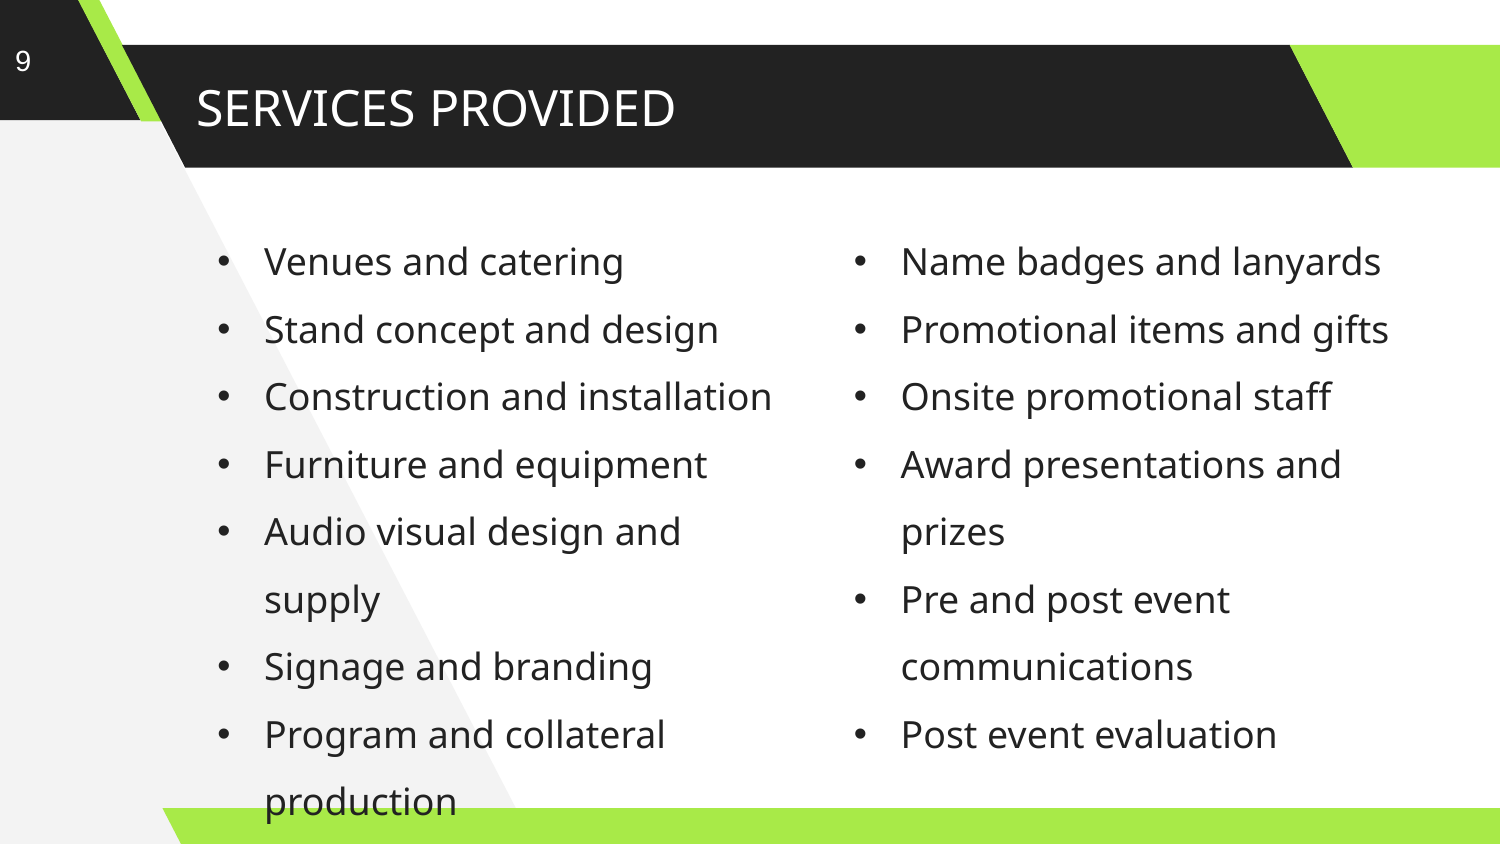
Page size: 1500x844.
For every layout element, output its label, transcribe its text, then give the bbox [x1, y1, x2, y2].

list Name badges and lanyards Promotional items and gifts Onsite promotional staff Award presentations and prizes Pre and post event communications Post event evaluation [838, 200, 1452, 783]
list Venues and catering Stand concept and design Construction and installation Furniture and equipment Audio visual design and supply Signage and branding Program and collateral production [202, 200, 816, 783]
slide_number 9 [0, 0, 98, 121]
title SERVICES PROVIDED [181, 45, 1285, 169]
